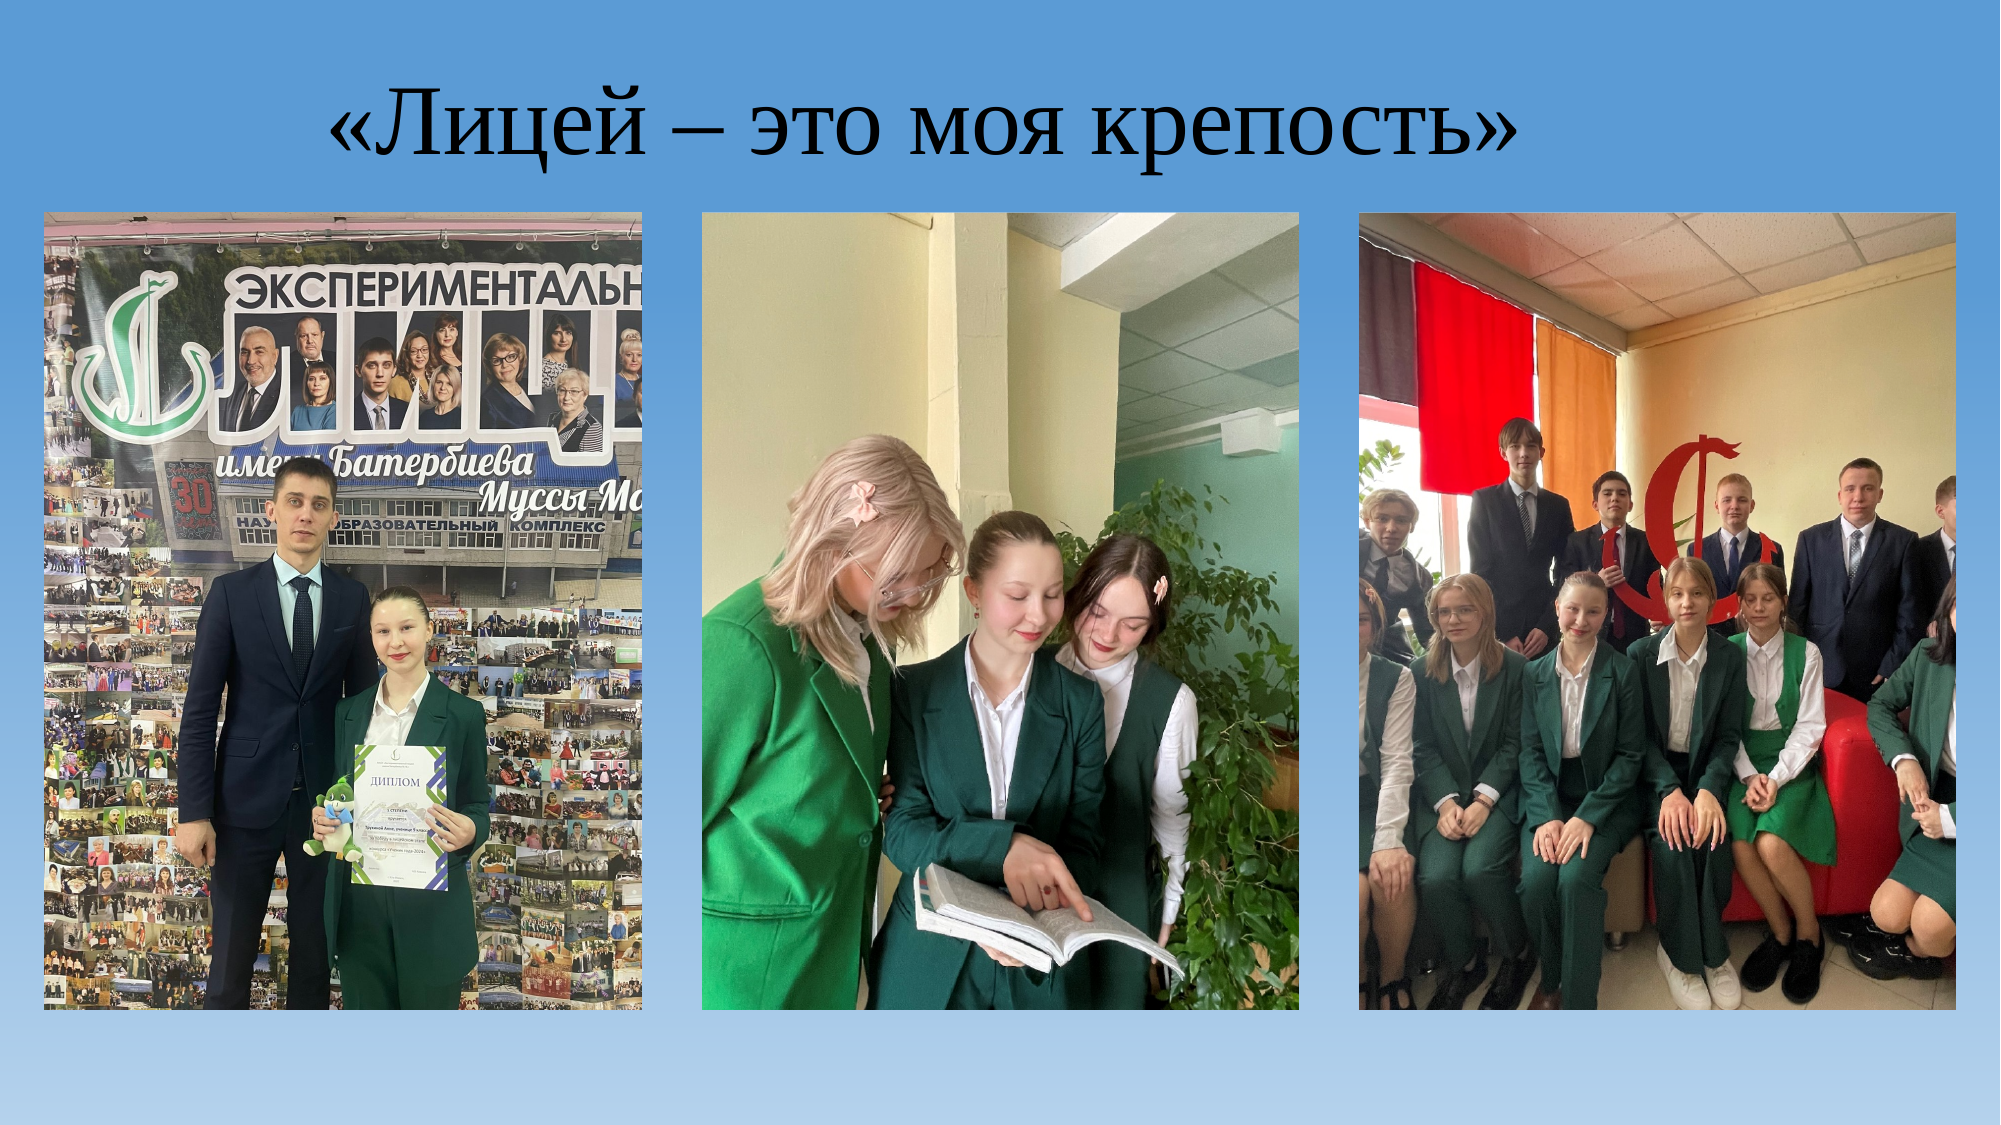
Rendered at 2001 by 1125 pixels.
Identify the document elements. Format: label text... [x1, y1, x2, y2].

picture [601, 213, 2000, 1009]
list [44, 212, 642, 1010]
text_box «Лицей – это моя крепость» [311, 47, 1935, 183]
